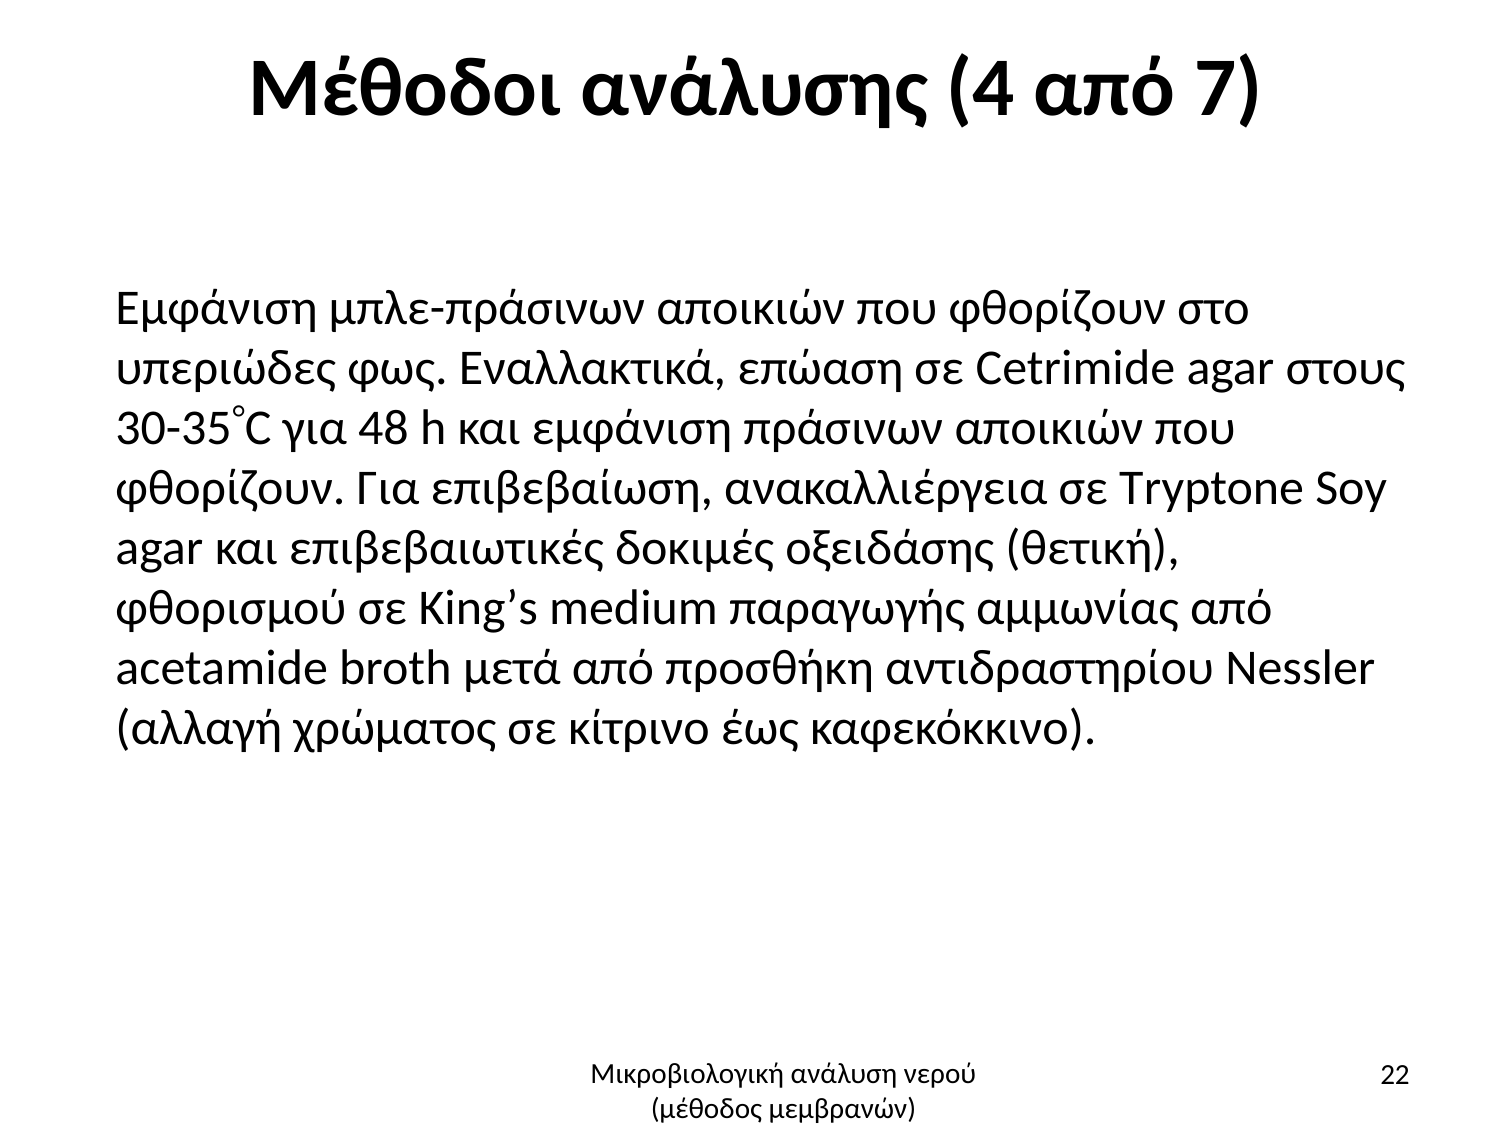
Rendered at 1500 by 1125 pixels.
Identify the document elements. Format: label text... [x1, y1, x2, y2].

list Εμφάνιση μπλε-πράσινων αποικιών που φθορίζουν στο υπεριώδες φως. Εναλλακτικά, επώαση σε Cetrimide agar στους 30-35C για 48 h και εμφάνιση πράσινων αποικιών που φθορίζουν. Για επιβεβαίωση, ανακαλλιέργεια σε Τryptone Soy agar και επιβεβαιωτικές δοκιμές οξειδάσης (θετική), φθορισμού σε King’s medium παραγωγής αμμωνίας από acetamide broth μετά από προσθήκη αντιδραστηρίου Nessler (αλλαγή χρώματος σε κίτρινο έως καφεκόκκινο). [100, 267, 1438, 764]
text_box Μικροβιολογική ανάλυση νερού (μέθοδος μεμβρανών) [521, 1046, 1046, 1125]
slide_number 22 [1074, 1042, 1425, 1103]
title Μέθοδοι ανάλυσης (4 από 7) [64, 7, 1447, 173]
